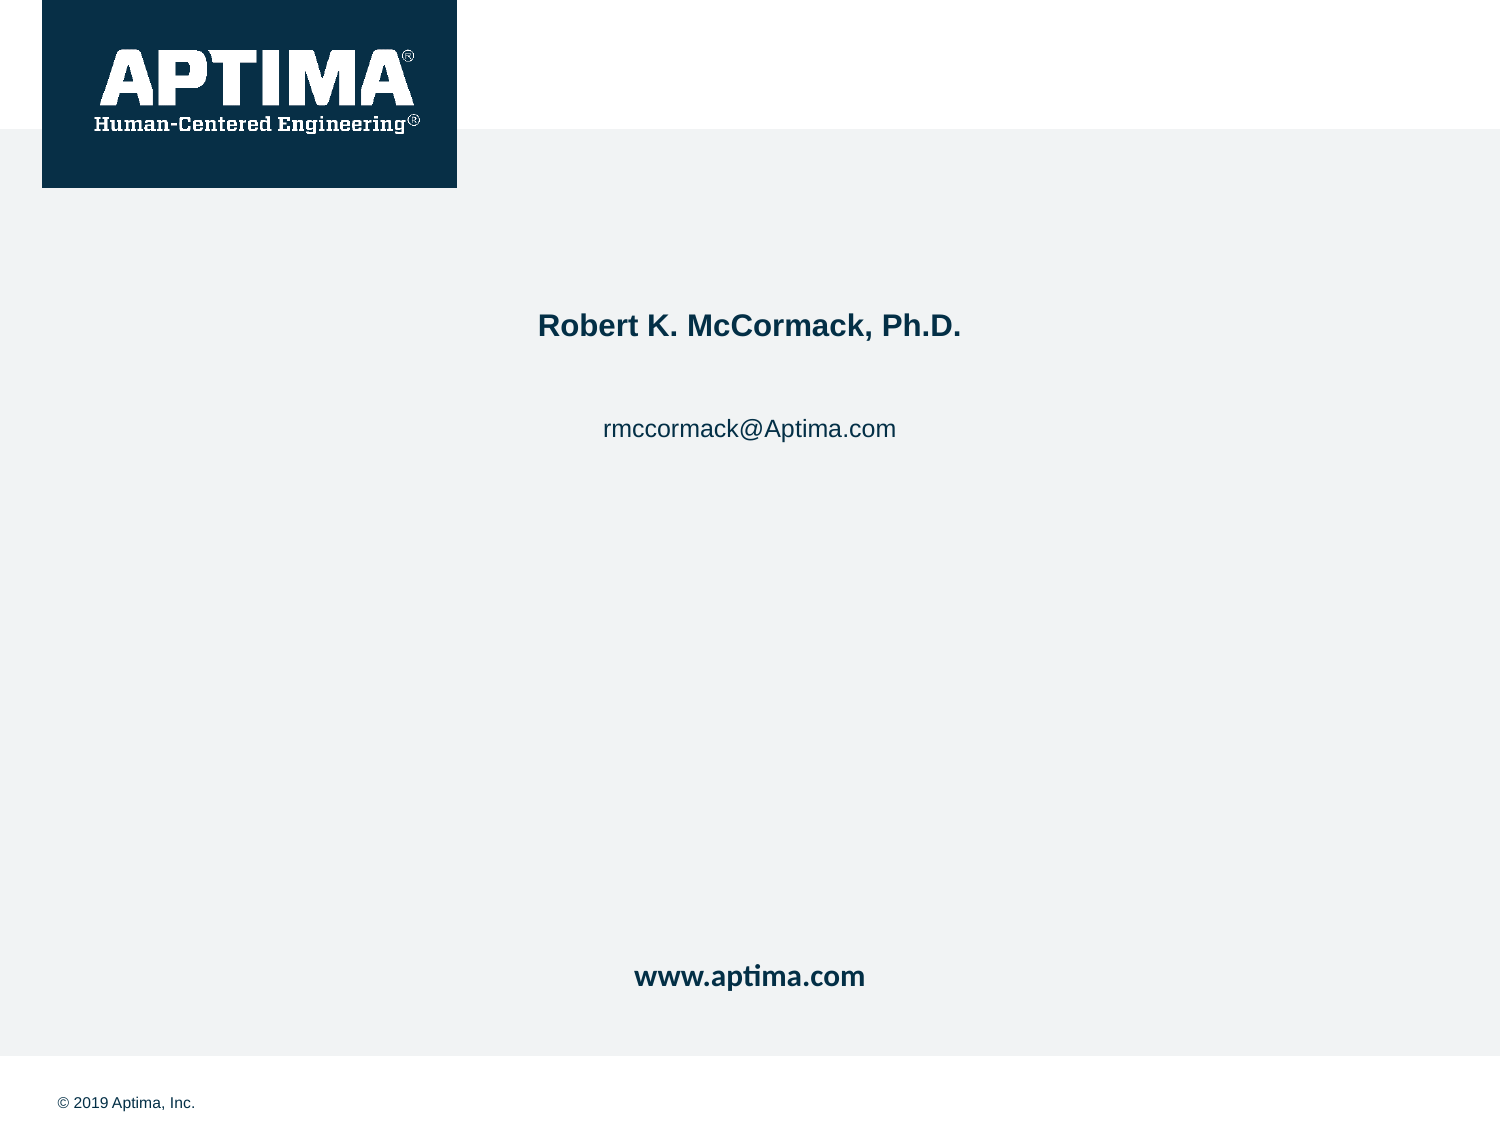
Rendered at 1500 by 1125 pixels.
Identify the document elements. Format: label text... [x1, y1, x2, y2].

picture [153, 1100, 161, 1108]
picture [57, 1097, 68, 1108]
picture [42, 0, 457, 188]
picture [131, 1098, 135, 1108]
list rmccormack@Aptima.com [75, 410, 1425, 449]
title Robert K. McCormack, Ph.D. [75, 307, 1425, 346]
